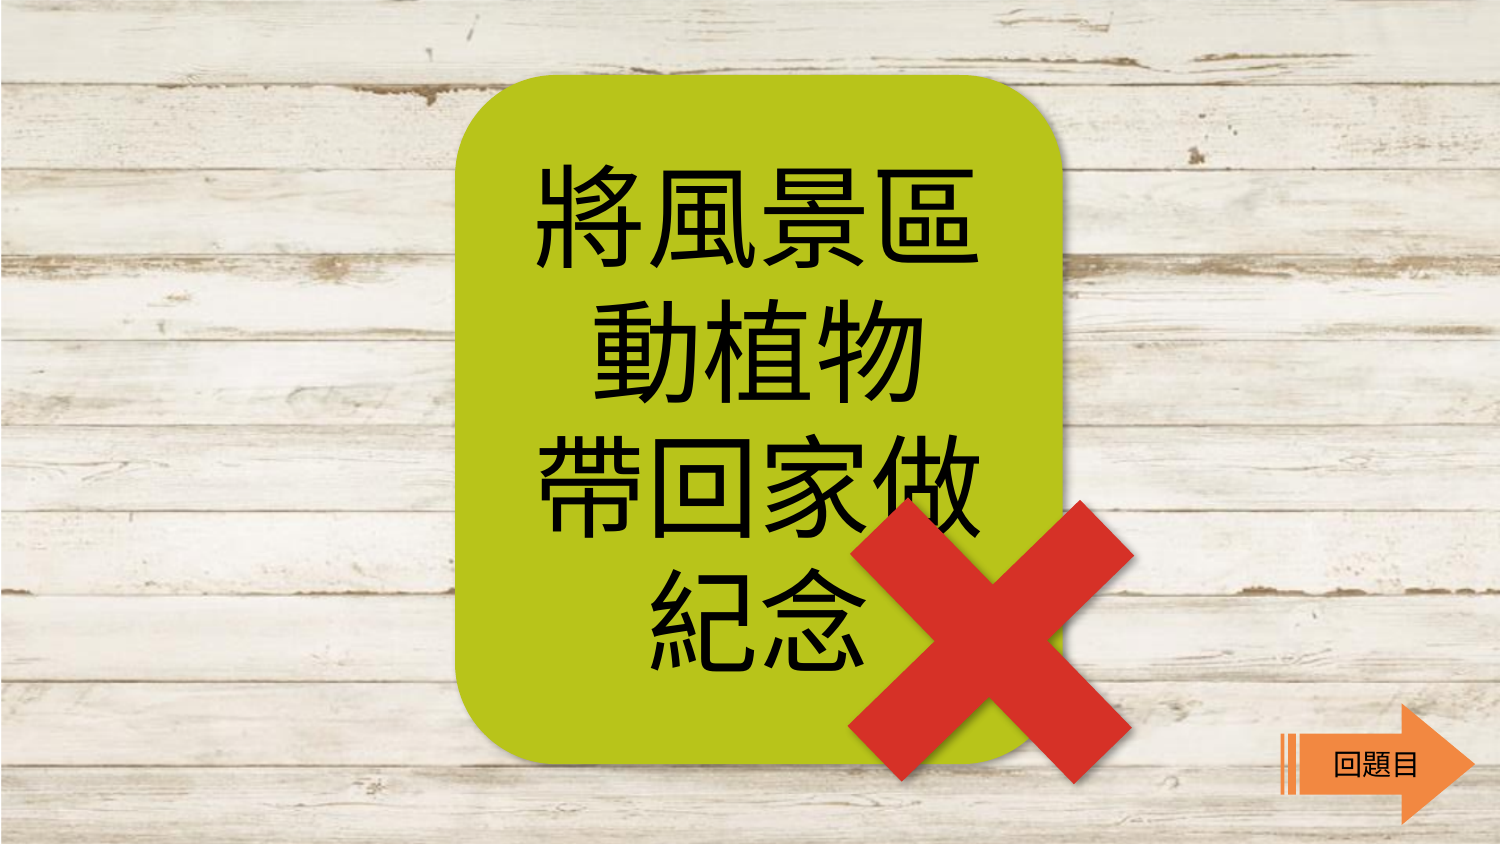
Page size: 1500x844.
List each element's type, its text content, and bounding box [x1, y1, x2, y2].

text_box 回題目 [1318, 738, 1437, 789]
picture [2, 0, 1500, 844]
text_box [1279, 701, 1478, 827]
